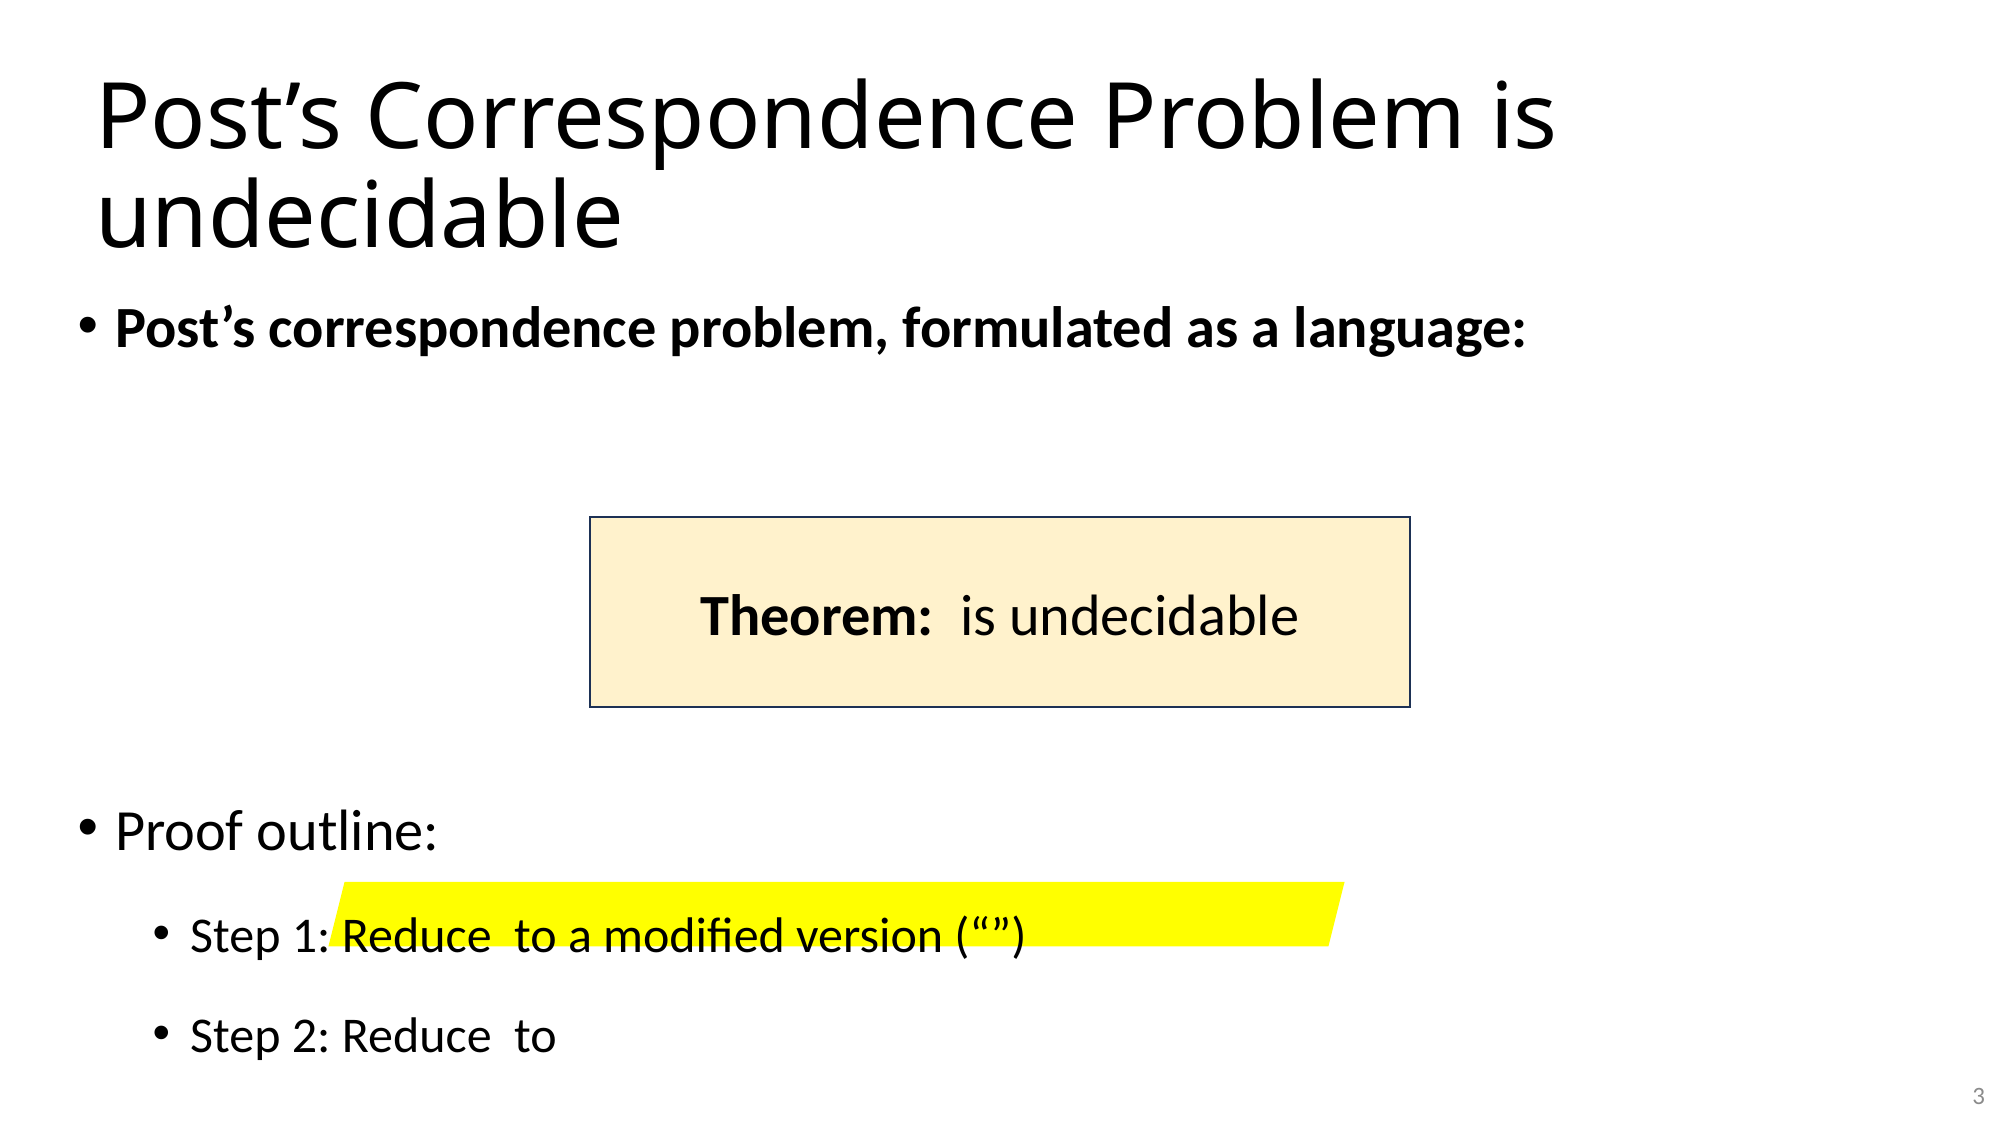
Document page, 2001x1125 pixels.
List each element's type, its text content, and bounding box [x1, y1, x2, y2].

title Post’s Correspondence Problem is undecidable [80, 59, 1905, 278]
text_box [327, 880, 1346, 948]
slide_number 3 [1550, 1064, 2000, 1125]
